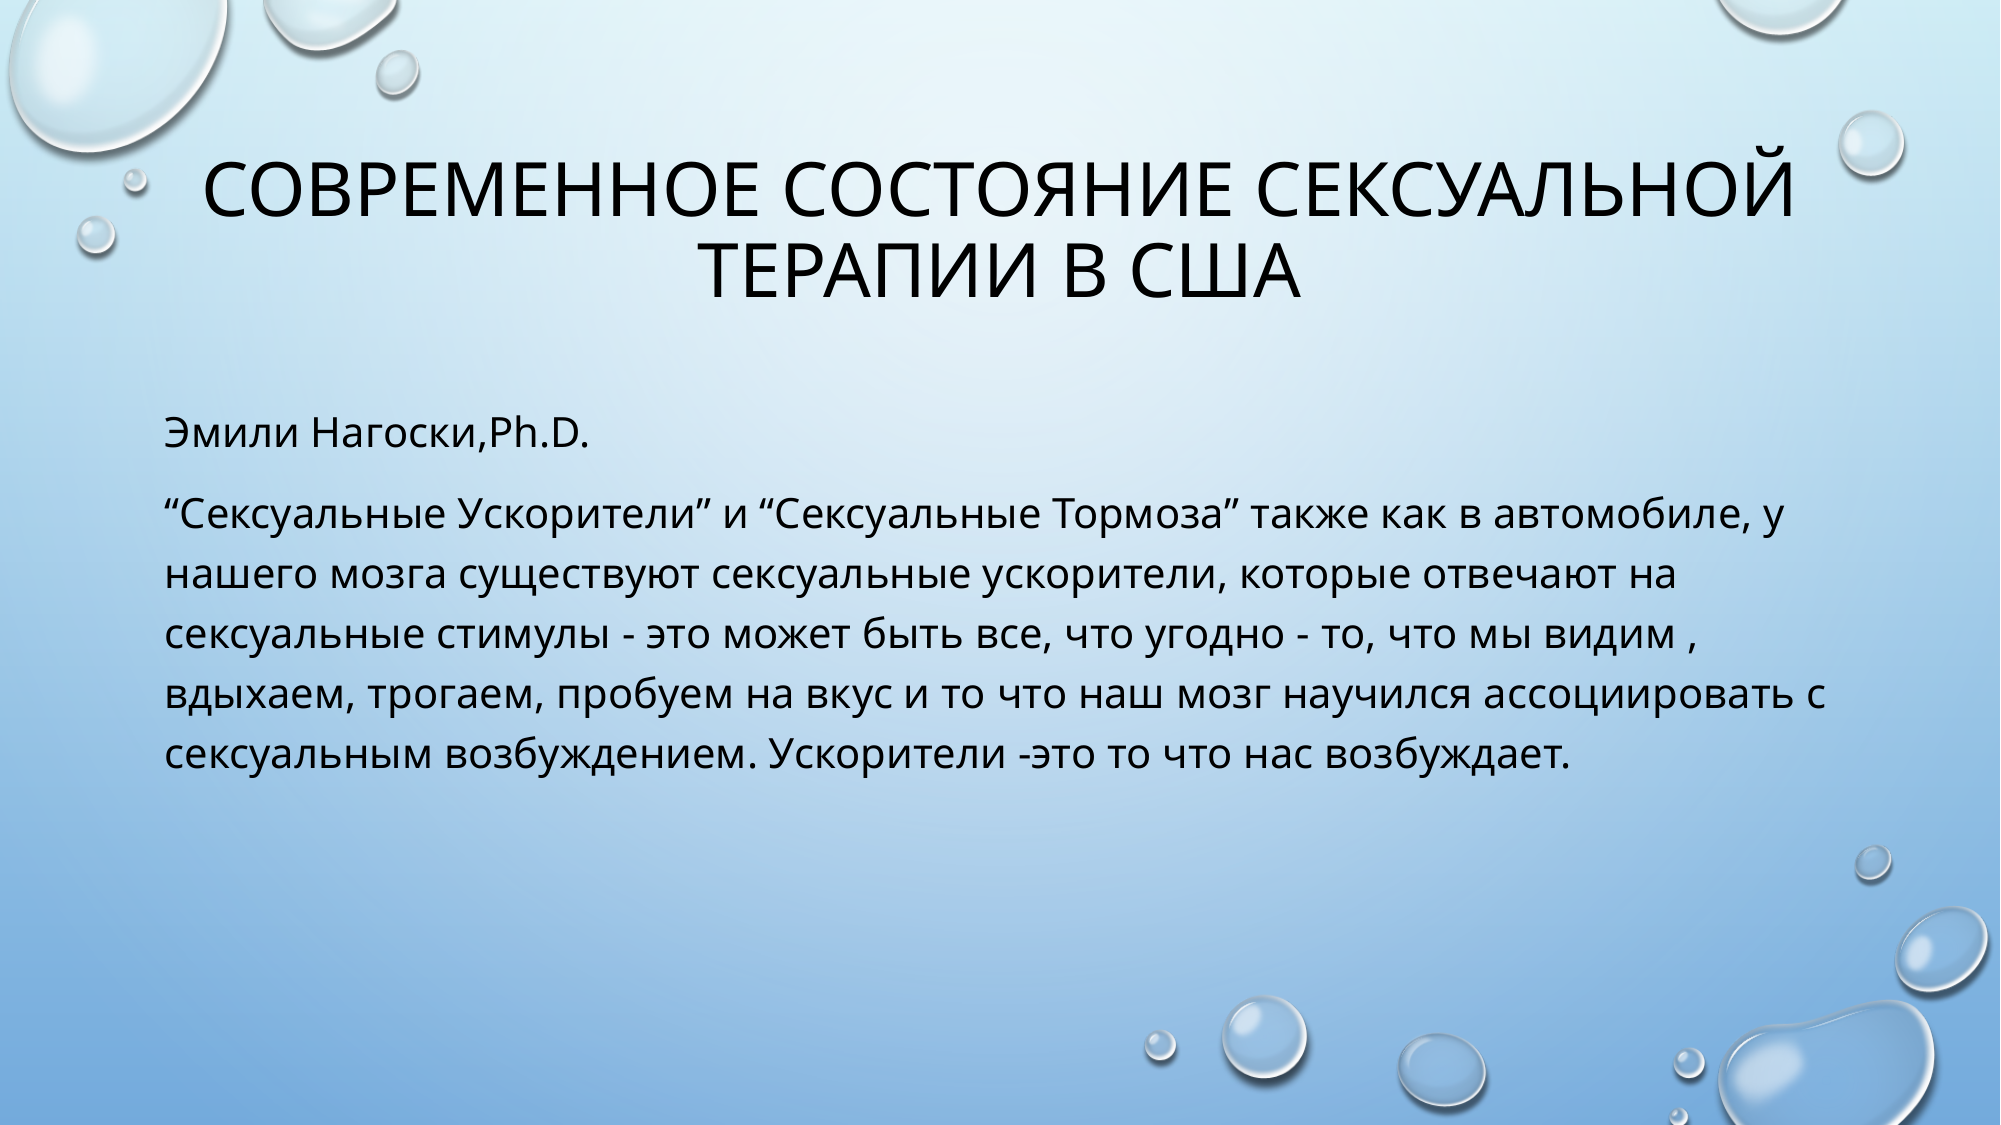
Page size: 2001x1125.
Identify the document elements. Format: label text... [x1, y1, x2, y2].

list Эмили Нагоски,Ph.D. “Сексуальные Ускорители” и “Сексуальные Тормоза” также как в автомобиле, у нашего мозга существуют сексуальные ускорители, которые отвечают на сексуальные стимулы - это может быть все, что угодно - то, что мы видим , вдыхаем, трогаем, пробуем на вкус и то что наш мозг научился ассоциировать с сексуальным возбуждением. Ускорители -это то что нас возбуждает. [149, 388, 1850, 950]
picture [0, 0, 2000, 1125]
title Современное состояние сексуальной терапии в США [149, 101, 1851, 364]
